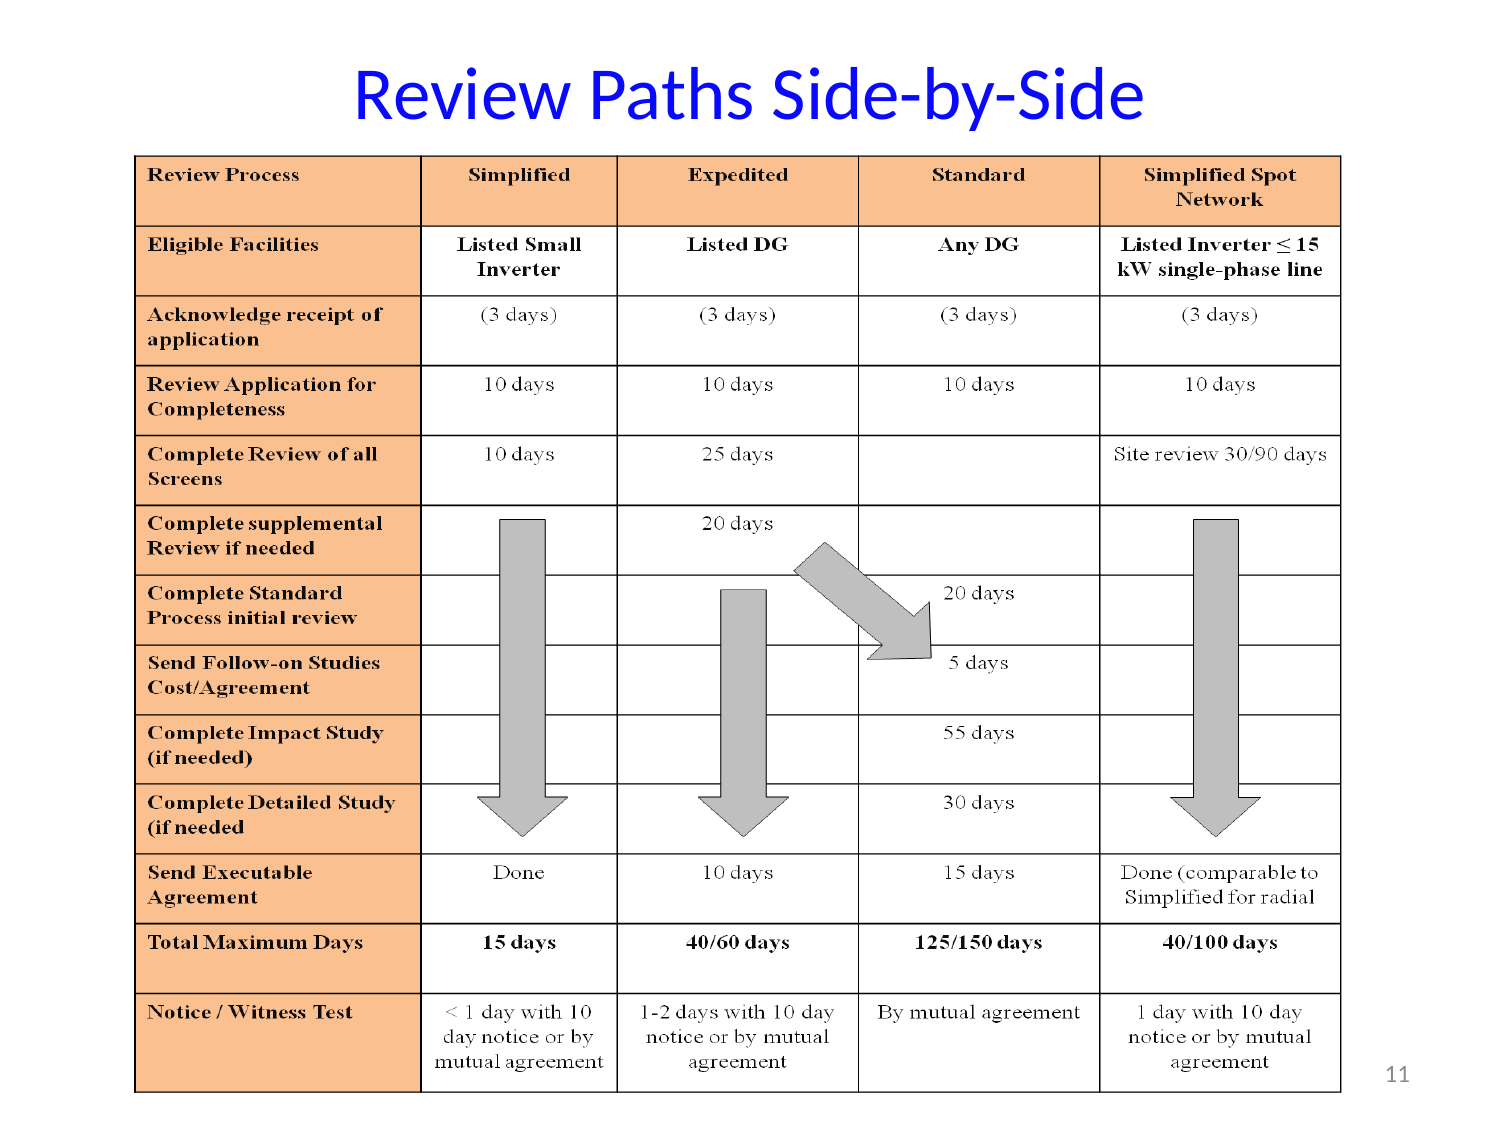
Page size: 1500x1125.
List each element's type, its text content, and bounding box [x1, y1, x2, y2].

picture [124, 146, 1351, 1101]
slide_number 11 [1353, 1042, 1425, 1103]
text_box Review Paths Side-by-Side [74, 37, 1425, 225]
